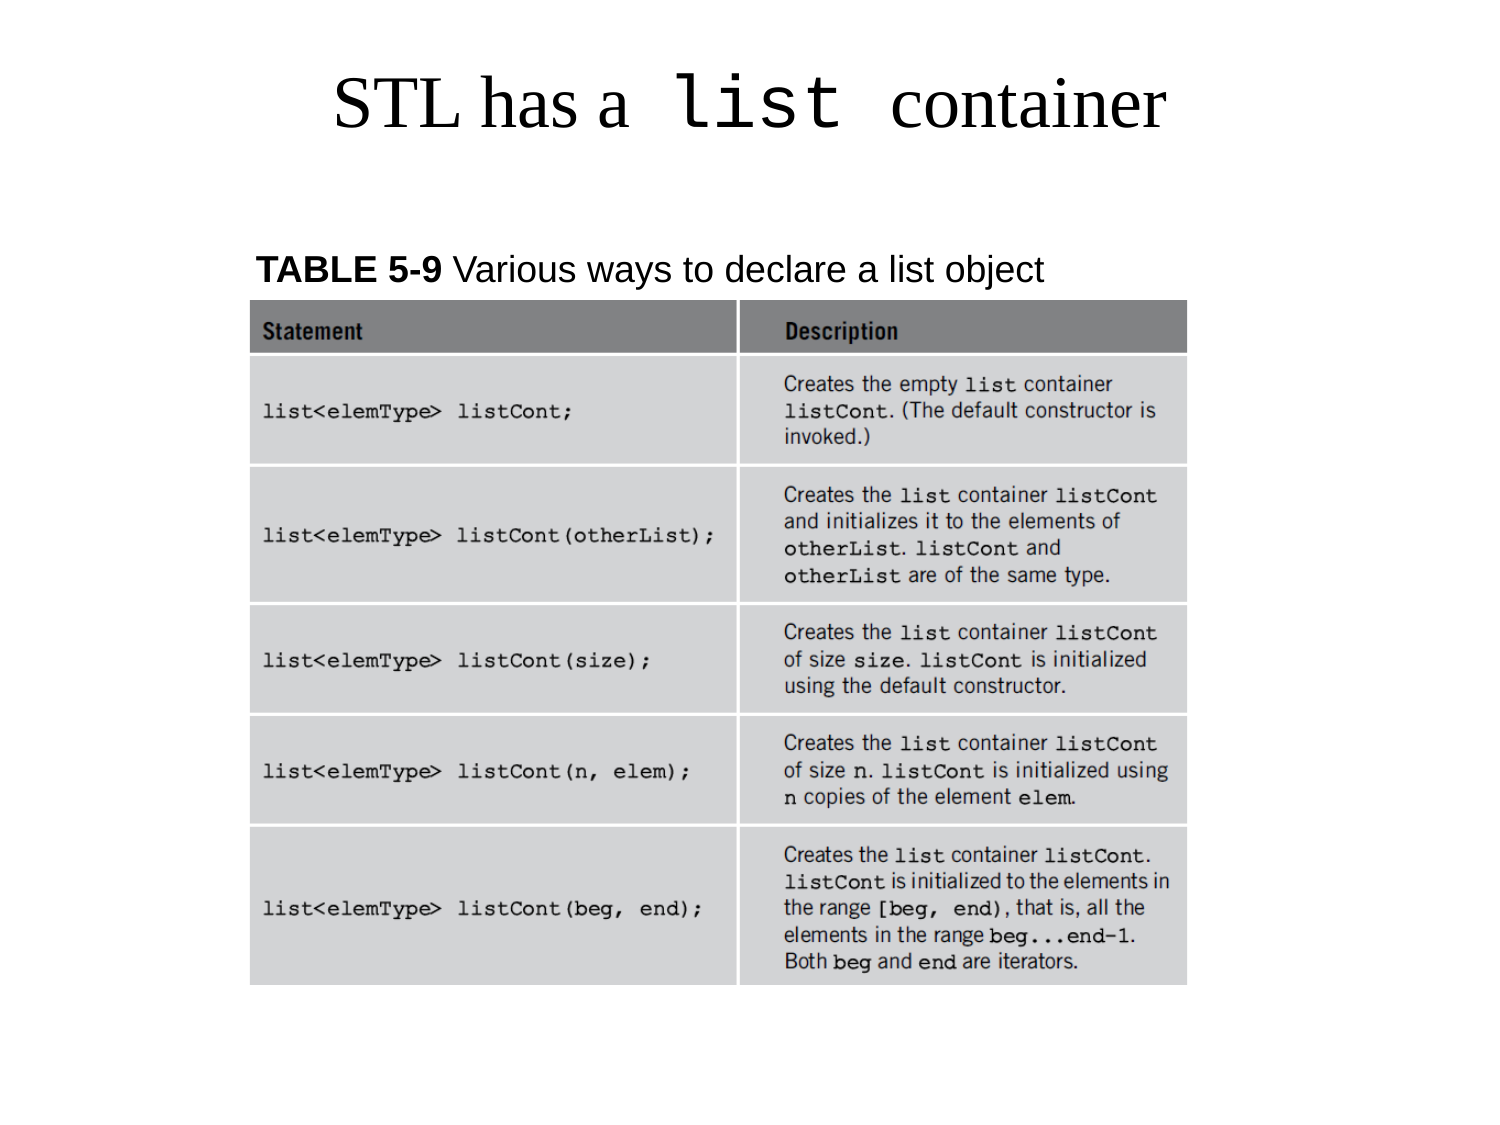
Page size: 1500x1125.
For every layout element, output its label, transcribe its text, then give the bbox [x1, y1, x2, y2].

title STL has a list container [75, 45, 1425, 150]
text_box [237, 237, 1188, 985]
